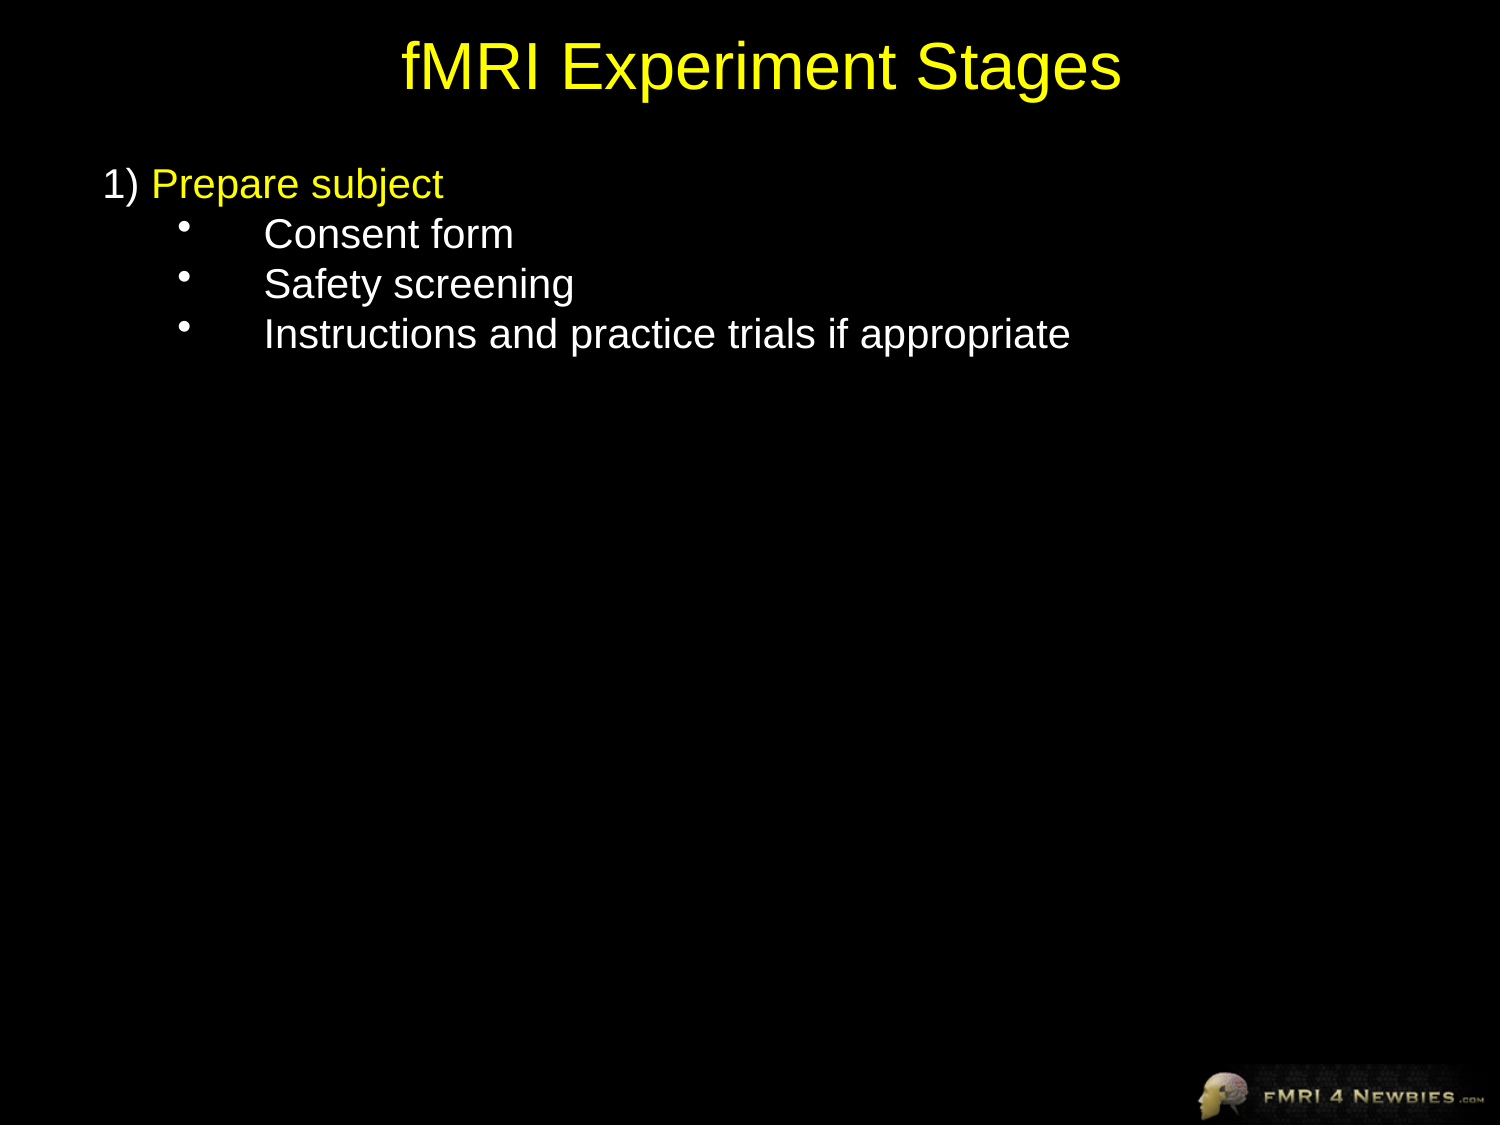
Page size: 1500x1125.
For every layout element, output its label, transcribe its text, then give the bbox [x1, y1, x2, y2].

title fMRI Experiment Stages [125, 15, 1400, 111]
text_box 1) Prepare subject Consent form Safety screening Instructions and practice trials if appropriate [87, 149, 1438, 364]
picture [1180, 1064, 1500, 1125]
